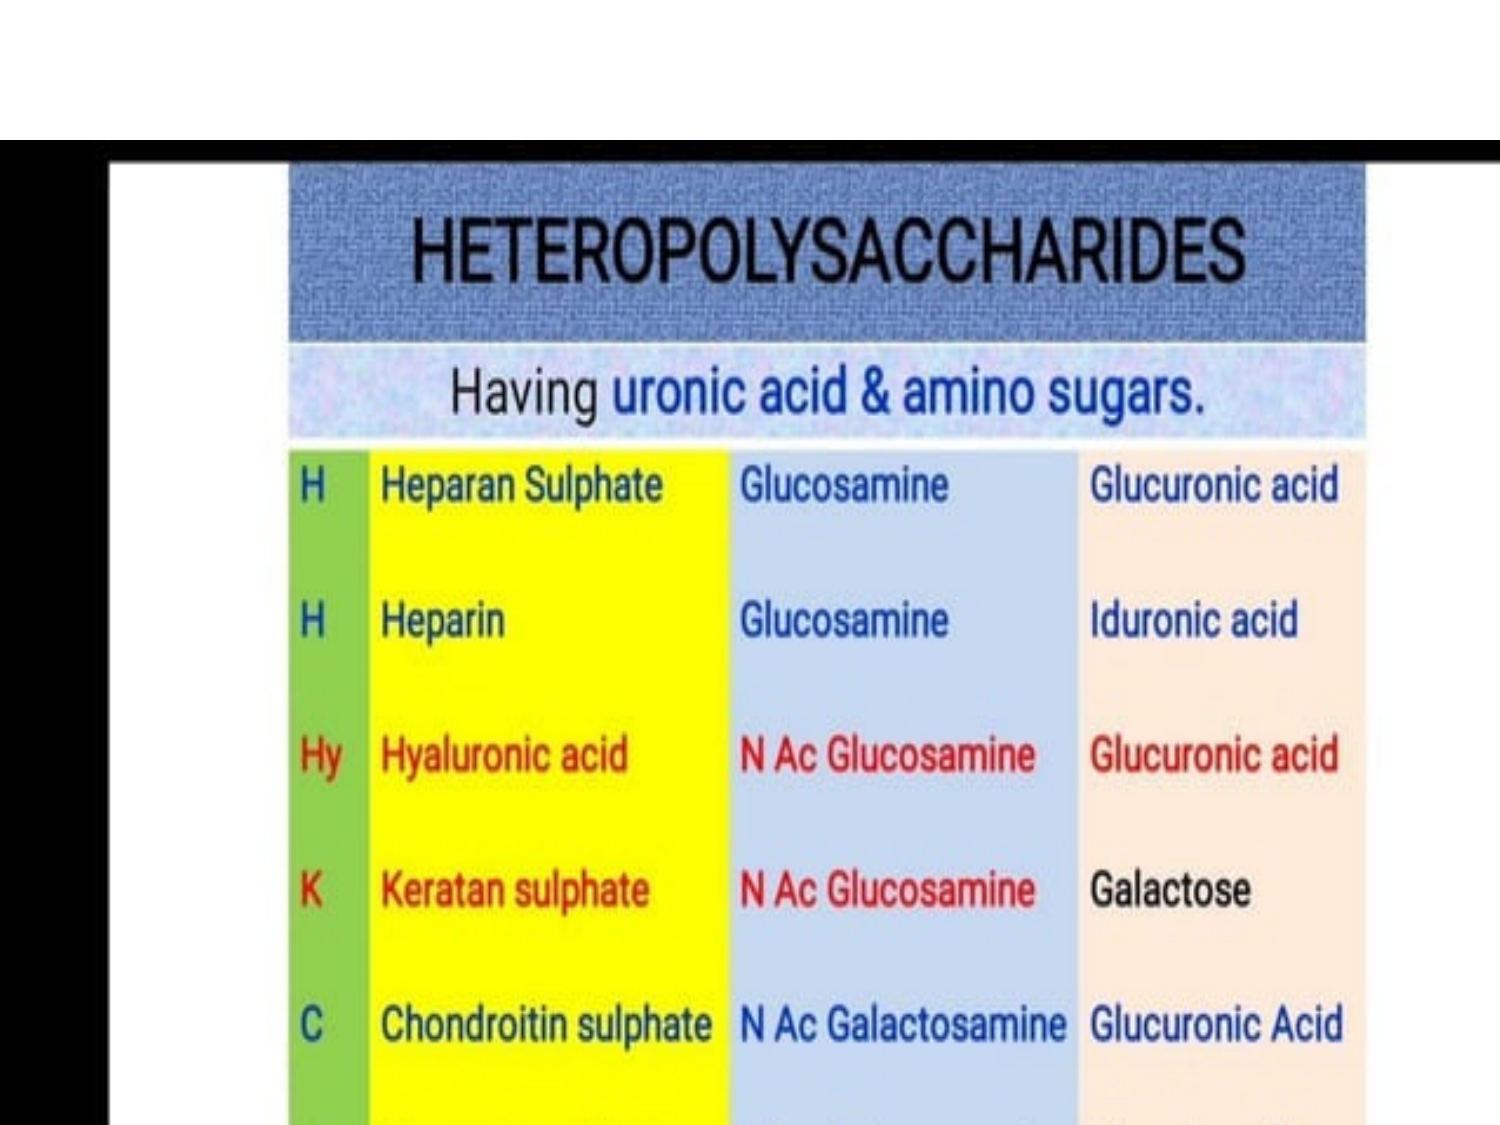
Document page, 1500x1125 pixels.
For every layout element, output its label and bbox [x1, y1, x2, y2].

picture [0, 139, 1500, 1125]
